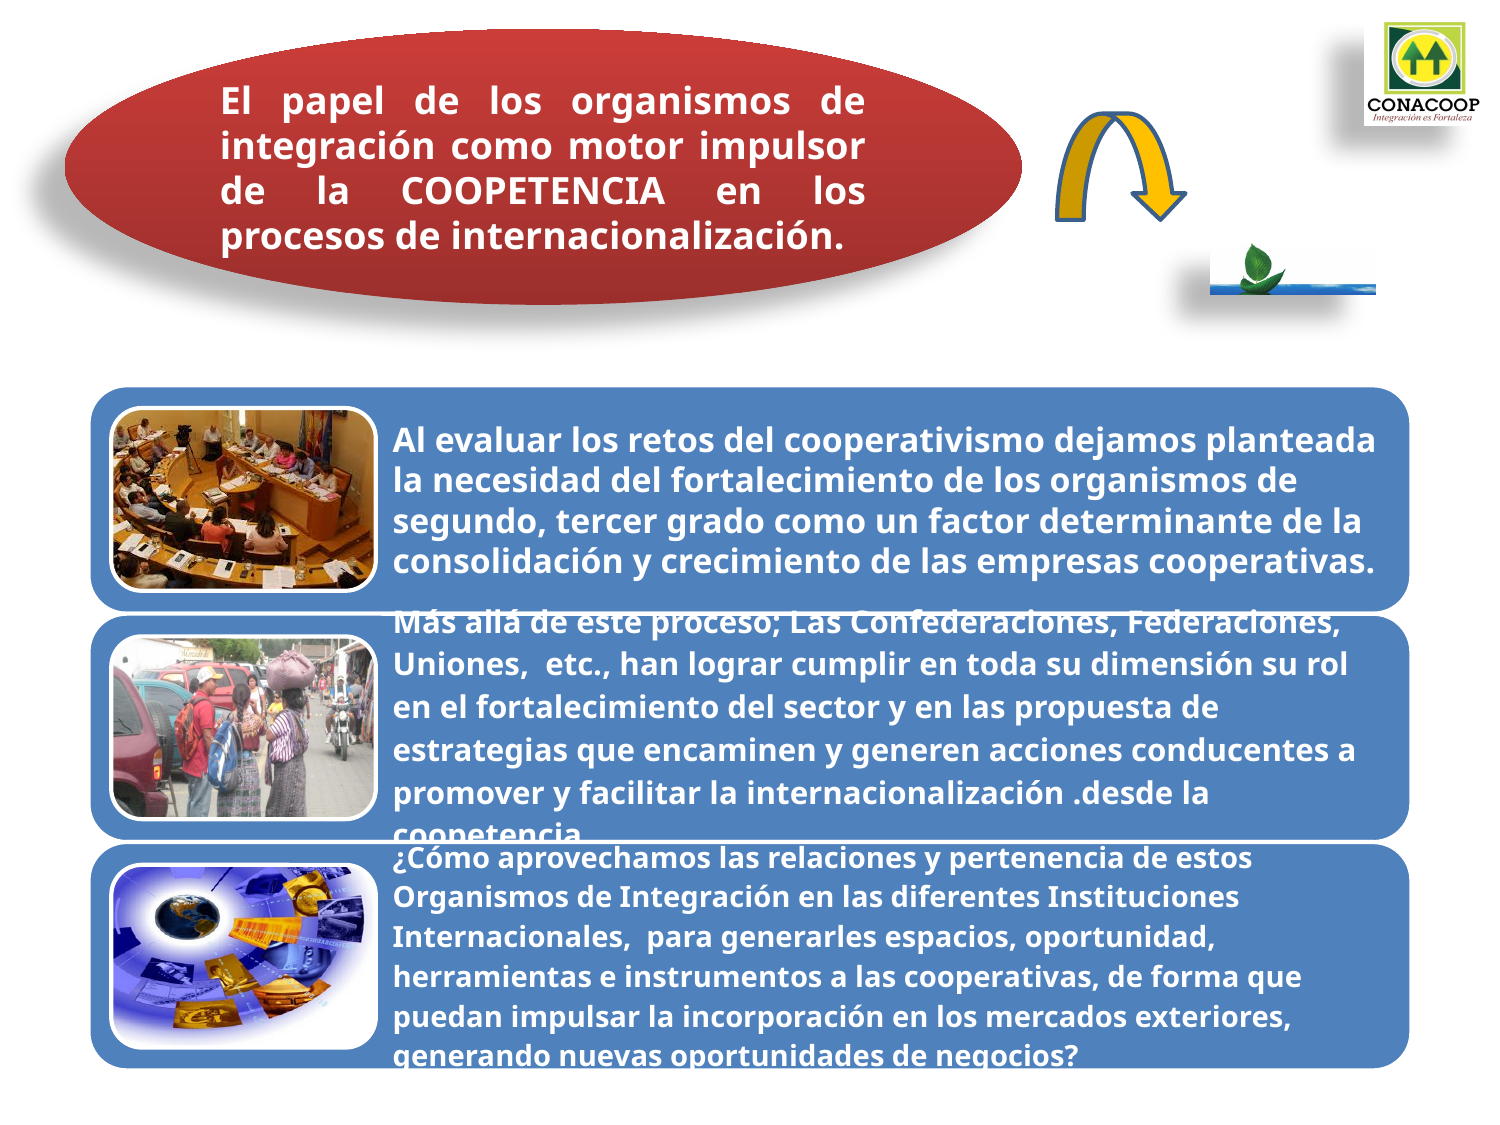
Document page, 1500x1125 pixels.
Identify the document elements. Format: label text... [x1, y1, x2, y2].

text_box El papel de los organismos de integración como motor impulsor de la COOPETENCIA en los procesos de internacionalización. [64, 29, 1022, 305]
picture [1363, 18, 1483, 126]
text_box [88, 385, 1412, 1071]
picture [1210, 243, 1377, 295]
text_box [1054, 111, 1188, 222]
